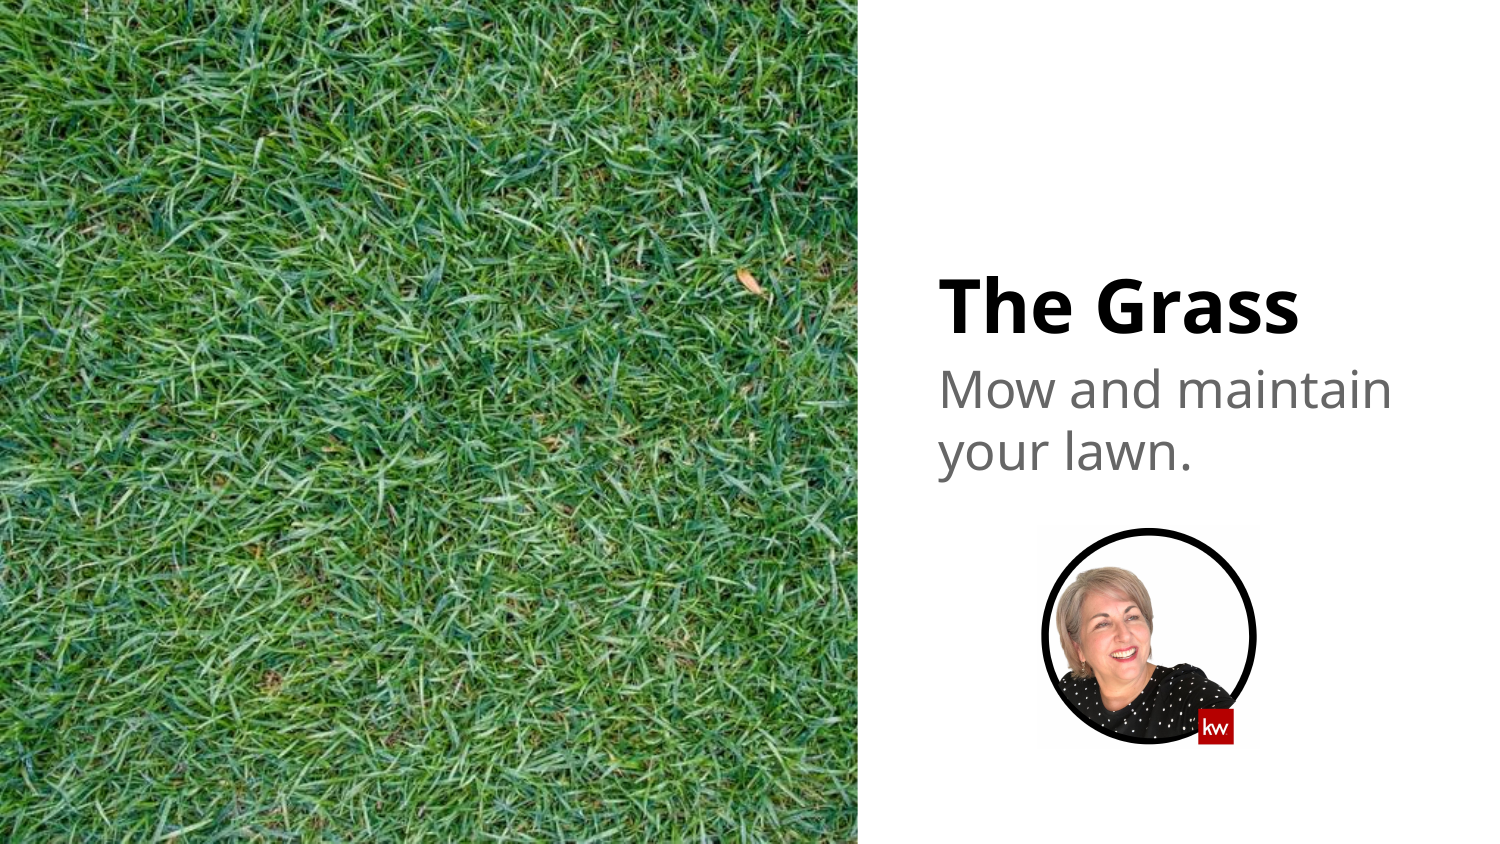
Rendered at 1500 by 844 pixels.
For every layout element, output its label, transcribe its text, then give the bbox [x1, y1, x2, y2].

picture [0, 0, 858, 844]
text_box Mow and maintain your lawn. [923, 341, 1461, 564]
text_box The Grass [923, 243, 1499, 323]
picture [1037, 525, 1261, 749]
